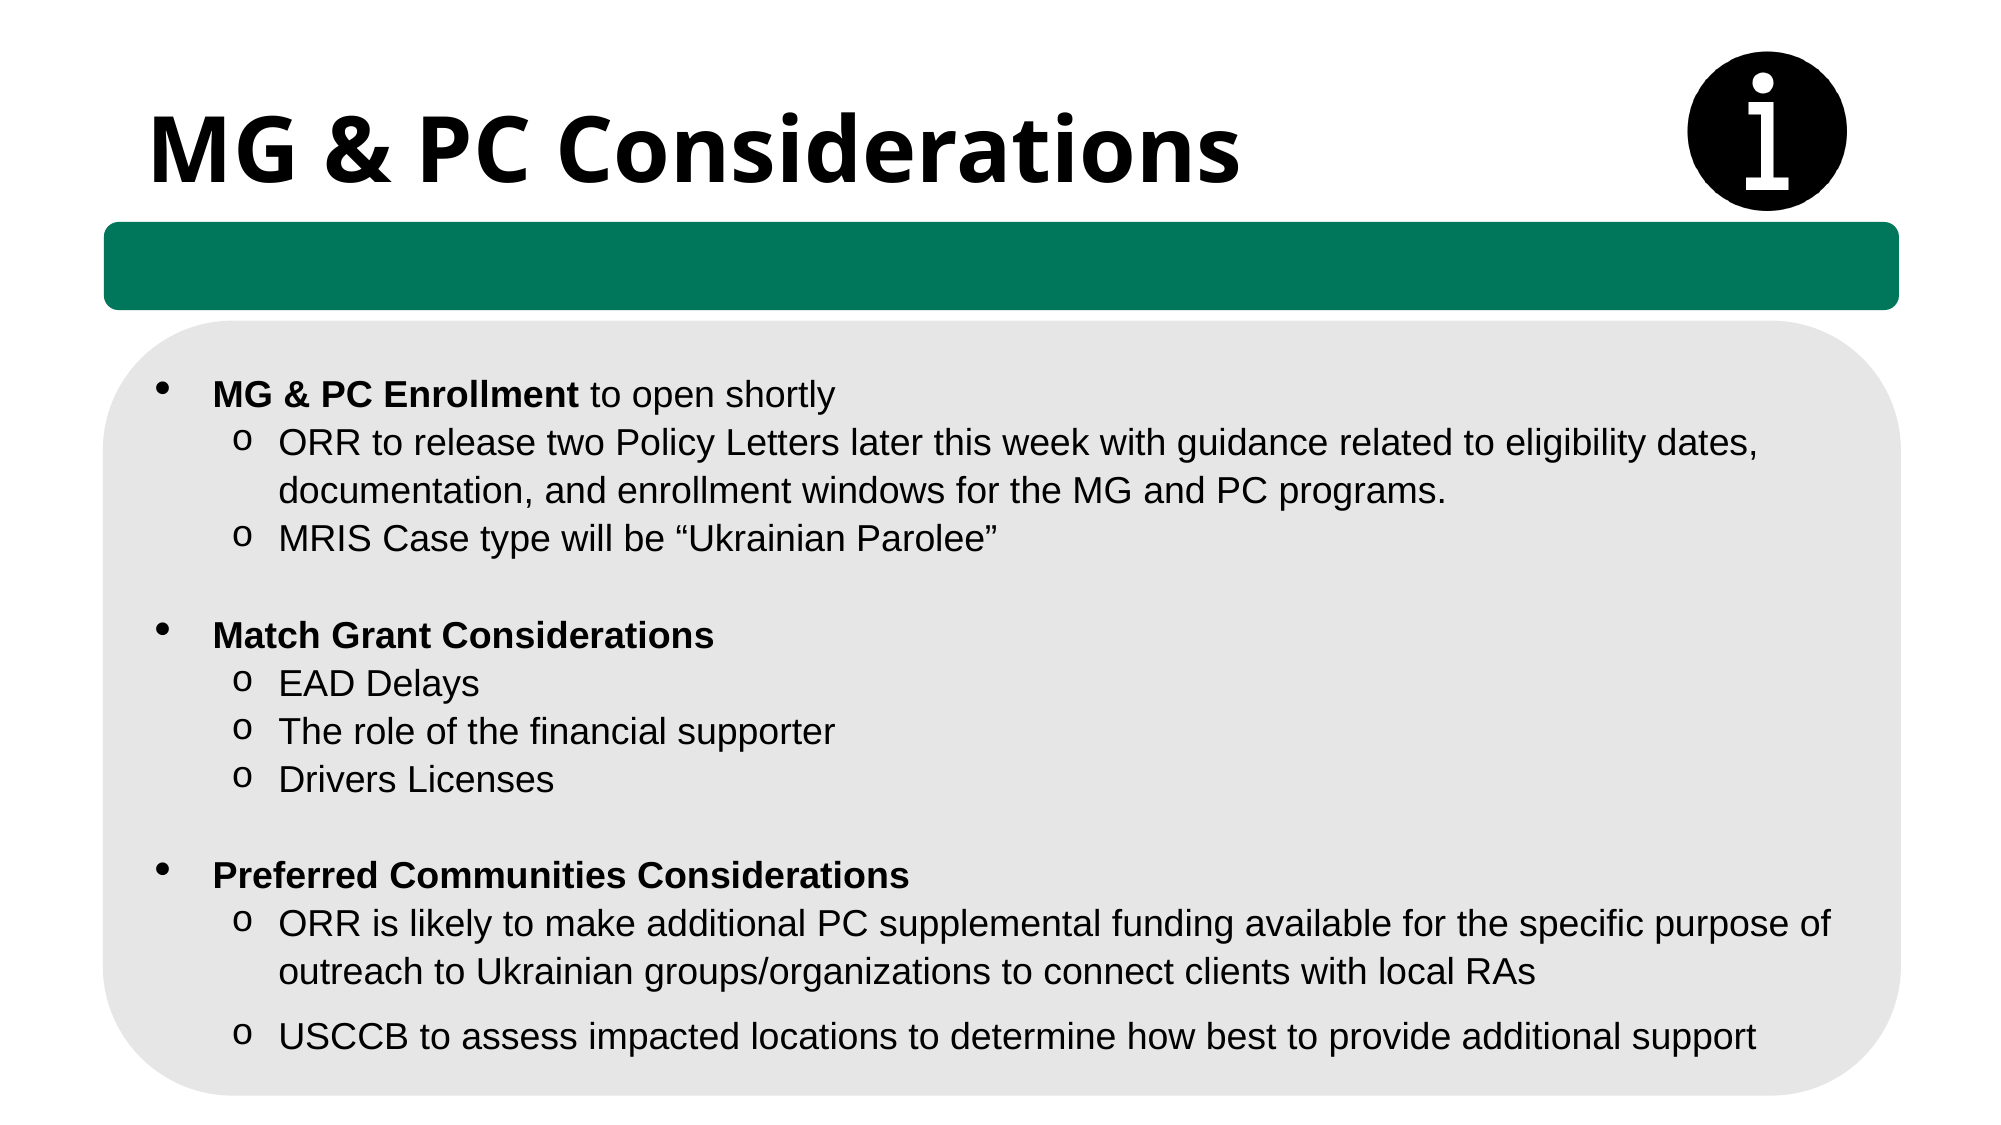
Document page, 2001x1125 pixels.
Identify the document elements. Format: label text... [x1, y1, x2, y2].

text_box MG & PC Considerations [131, 83, 1358, 208]
text_box MG & PC Enrollment to open shortly ORR to release two Policy Letters later this week with guidance related to eligibility dates, documentation, and enrollment windows for the MG and PC programs. MRIS Case type will be “Ukrainian Parolee” Match Grant Considerations EAD Delays The role of the financial supporter Drivers Licenses Preferred Communities Considerations ORR is likely to make additional PC supplemental funding available for the specific purpose of outreach to Ukrainian groups/organizations to connect clients with local RAs USCCB to assess impacted locations to determine how best to provide additional support [102, 320, 1901, 1096]
picture [1666, 30, 1868, 232]
text_box [102, 220, 1901, 312]
